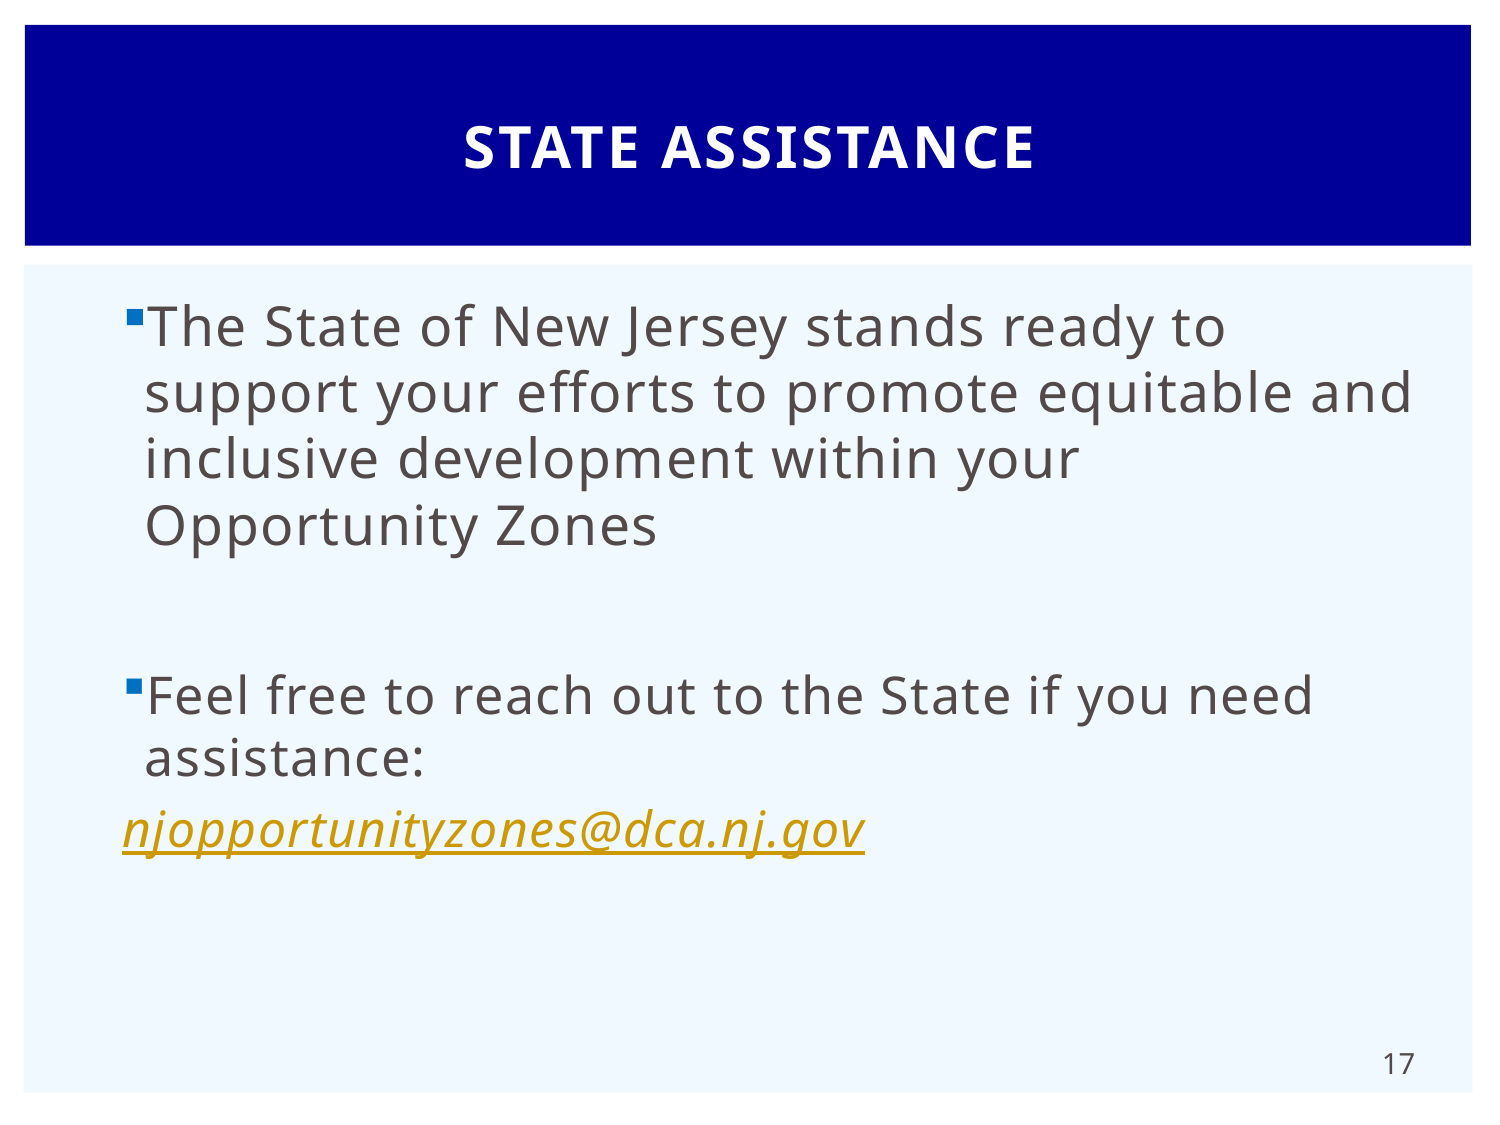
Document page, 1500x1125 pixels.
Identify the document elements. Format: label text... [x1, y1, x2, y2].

title State Assistance [62, 58, 1438, 232]
list The State of New Jersey stands ready to support your efforts to promote equitable and inclusive development within your Opportunity Zones Feel free to reach out to the State if you need assistance: njopportunityzones@dca.nj.gov [62, 283, 1442, 1088]
slide_number 17 [1349, 1041, 1448, 1089]
